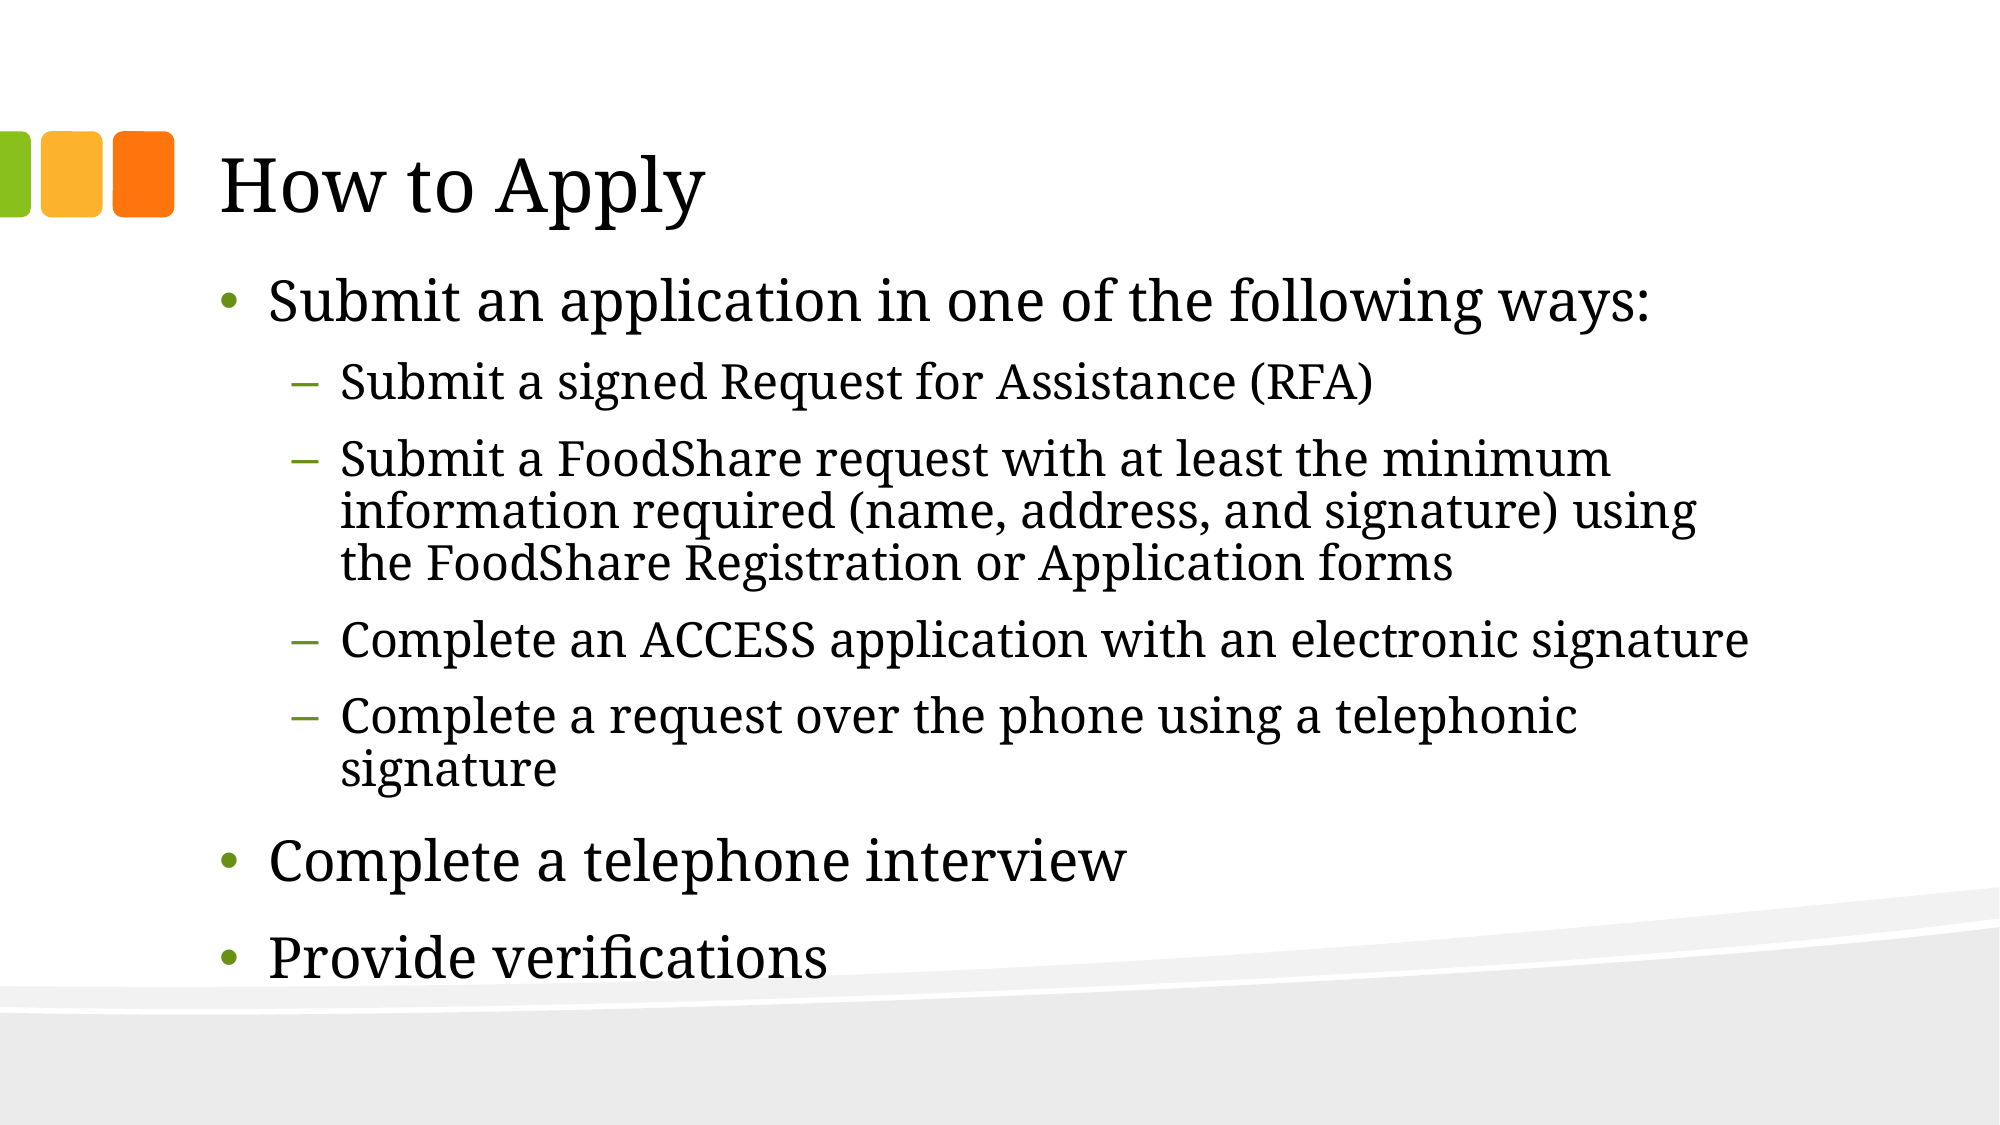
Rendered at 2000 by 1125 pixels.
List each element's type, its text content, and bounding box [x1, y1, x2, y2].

title How to Apply [199, 24, 1800, 238]
list Submit an application in one of the following ways: Submit a signed Request for Assistance (RFA) Submit a FoodShare request with at least the minimum information required (name, address, and signature) using the FoodShare Registration or Application forms Complete an ACCESS application with an electronic signature Complete a request over the phone using a telephonic signature Complete a telephone interview Provide verifications [199, 262, 1800, 1013]
